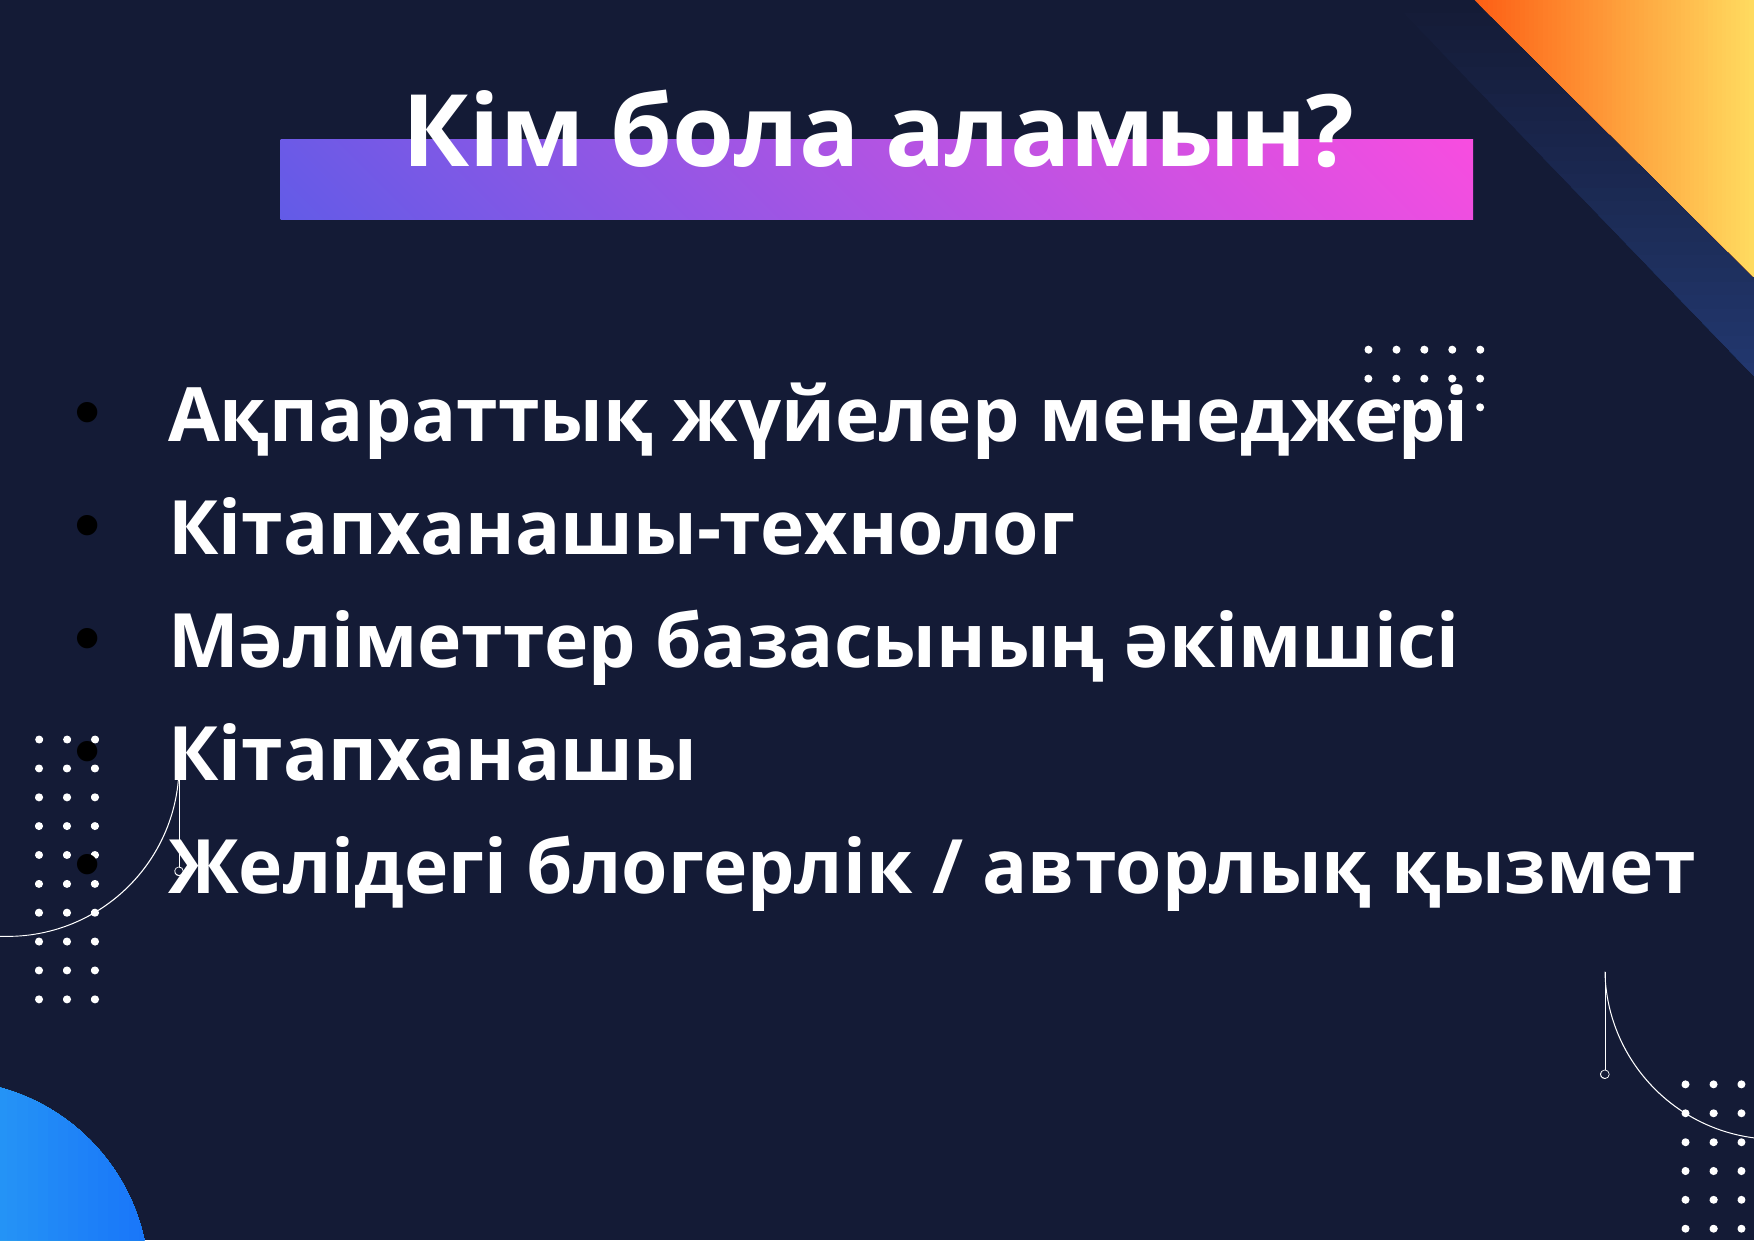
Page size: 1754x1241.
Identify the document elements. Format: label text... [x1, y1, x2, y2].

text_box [1362, 345, 1486, 412]
text_box Ақпараттық жүйелер менеджері Кітапханашы-технолог Мәліметтер базасының әкімшісі Кітапханашы Желідегі блогерлік / авторлық қызмет [59, 345, 1754, 954]
text_box Кім бола аламын? [59, 78, 1699, 176]
